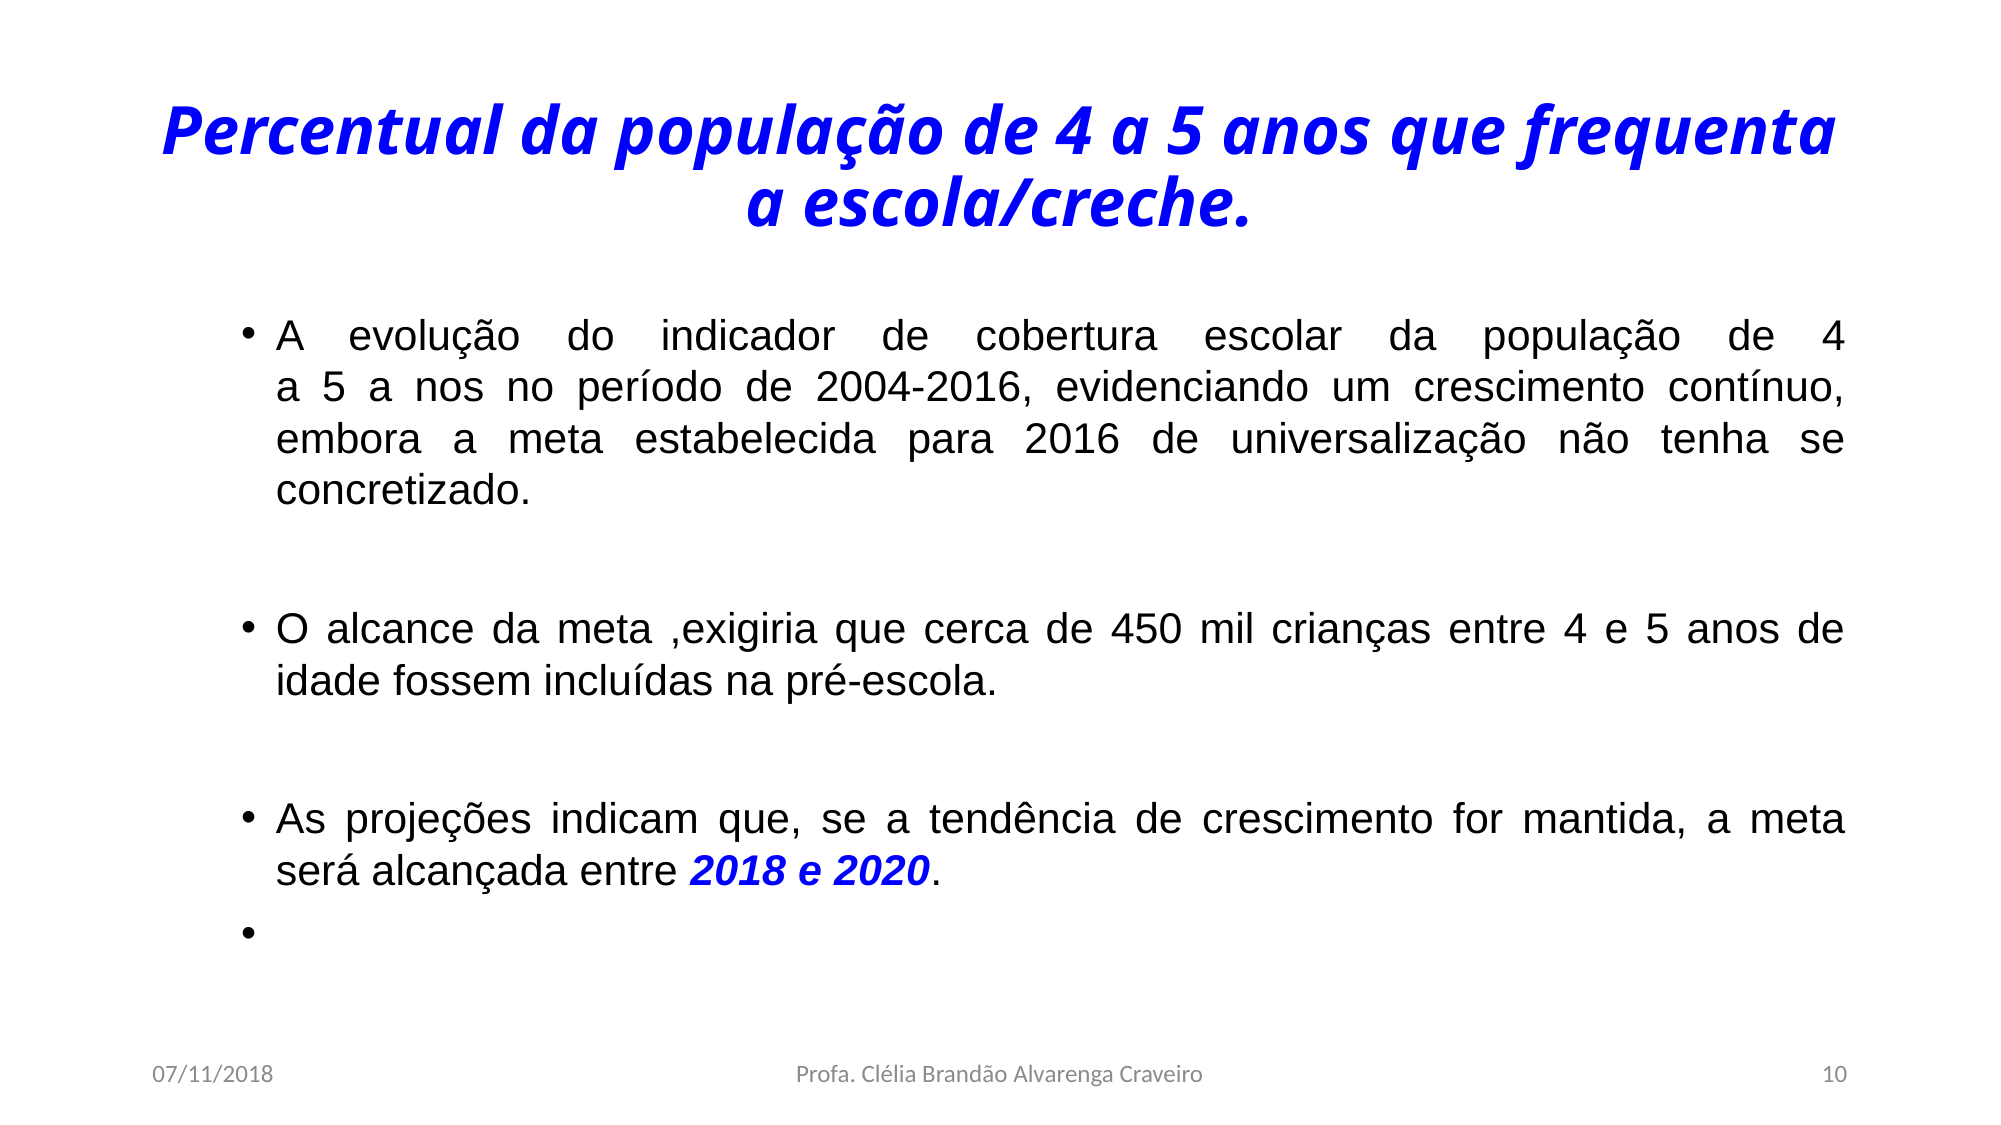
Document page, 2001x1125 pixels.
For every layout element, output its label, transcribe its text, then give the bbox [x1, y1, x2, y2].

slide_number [137, 1042, 588, 1103]
title Percentual da população de 4 a 5 anos que frequenta a escola/creche. [137, 59, 1863, 278]
list A evolução do indicador de cobertura escolar da população de 4 a 5 a nos no período de 2004-2016, evidenciando um crescimento contínuo, embora a meta estabelecida para 2016 de universalização não tenha se concretizado. O alcance da meta ,exigiria que cerca de 450 mil crianças entre 4 e 5 anos de idade fossem incluídas na pré-escola. As projeções indicam que, se a tendência de crescimento for mantida, a meta será alcançada entre 2018 e 2020. [226, 299, 1863, 1014]
footer Profa. Clélia Brandão Alvarenga Craveiro [662, 1042, 1338, 1103]
slide_number 10 [1412, 1042, 1863, 1103]
